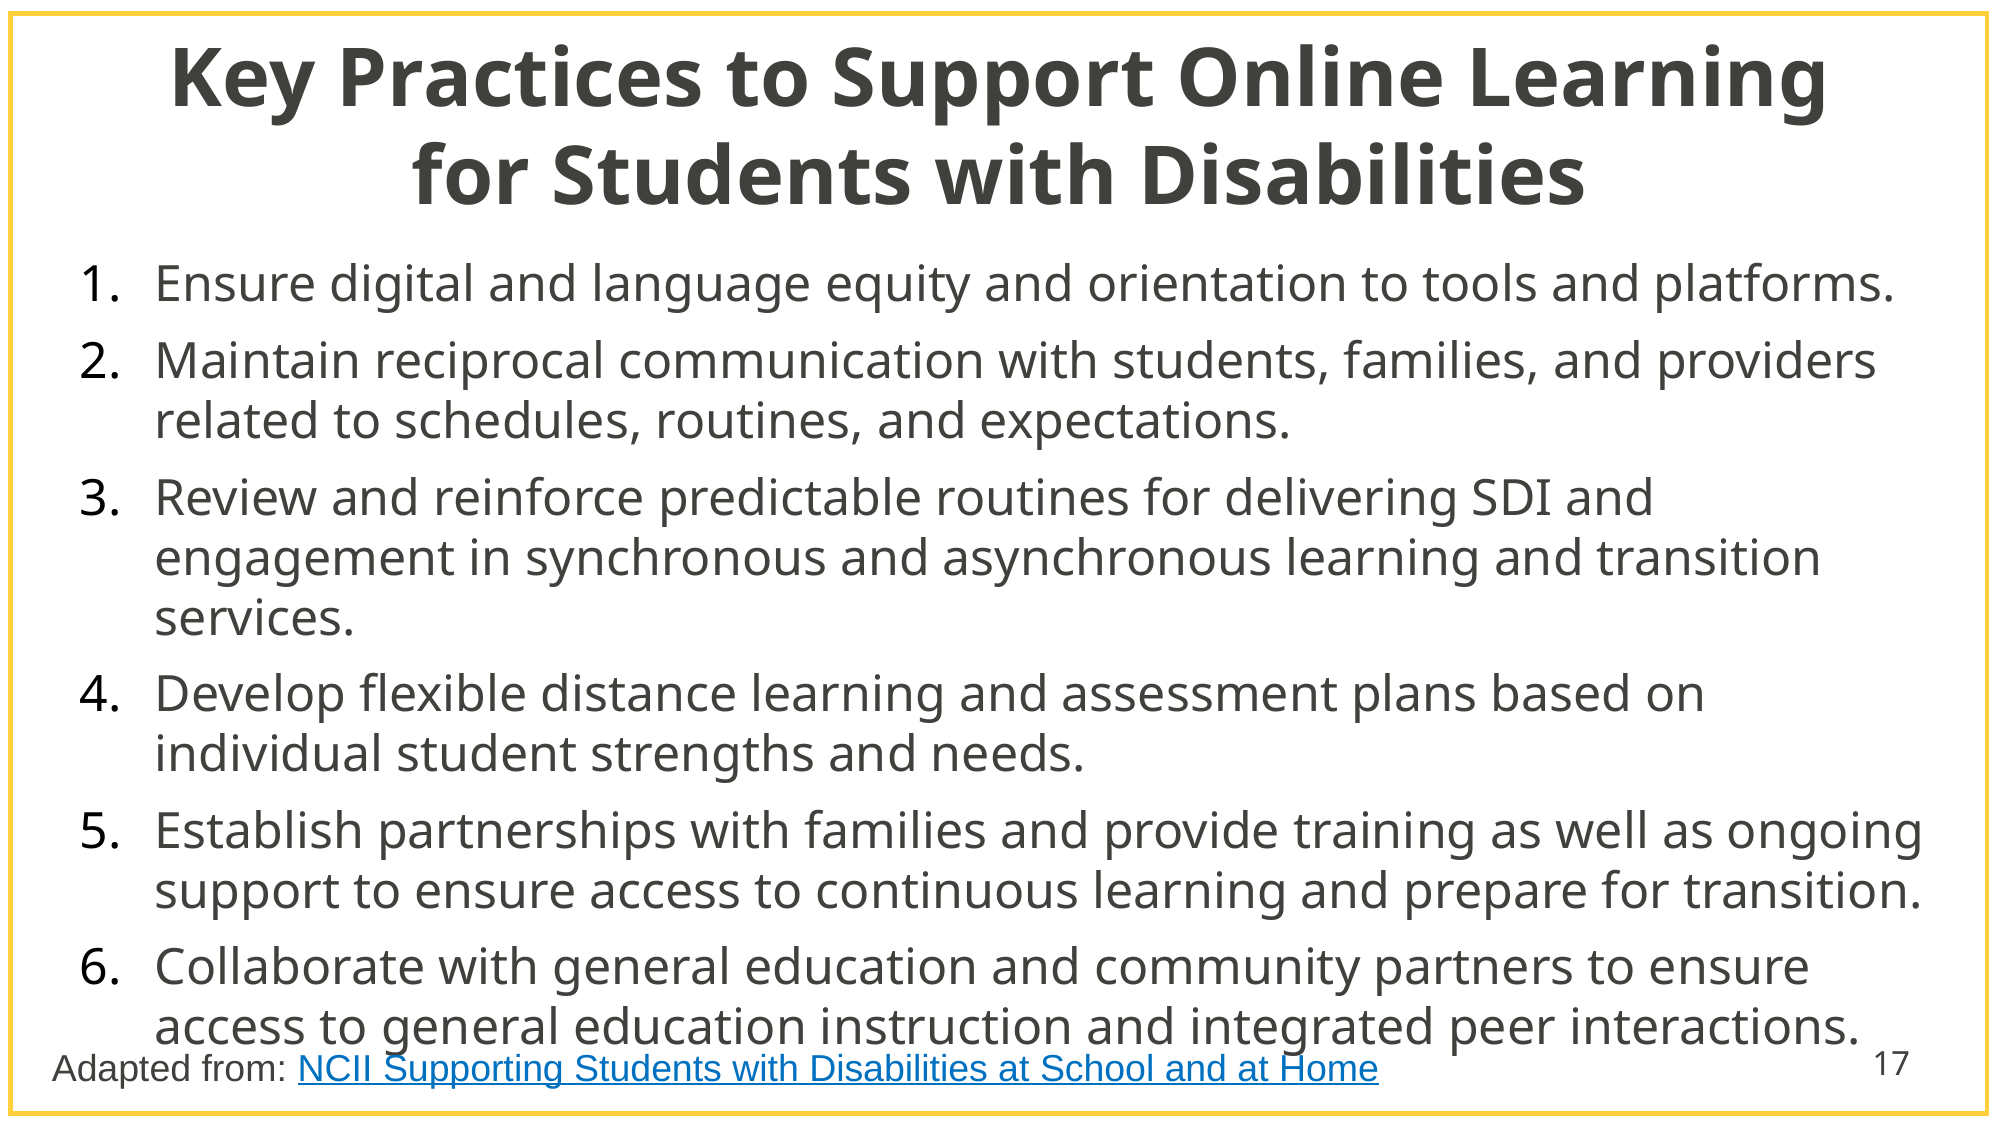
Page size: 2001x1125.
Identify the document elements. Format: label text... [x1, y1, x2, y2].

title Key Practices to Support Online Learning for Students with Disabilities [137, 31, 1863, 215]
text_box Ensure digital and language equity and orientation to tools and platforms. Maintain reciprocal communication with students, families, and providers related to schedules, routines, and expectations. Review and reinforce predictable routines for delivering SDI and engagement in synchronous and asynchronous learning and transition services. Develop flexible distance learning and assessment plans based on individual student strengths and needs. Establish partnerships with families and provide training as well as ongoing support to ensure access to continuous learning and prepare for transition. Collaborate with general education and community partners to ensure access to general education instruction and integrated peer interactions. [46, 244, 1954, 1006]
slide_number 17 [1857, 1034, 1963, 1095]
text_box Adapted from: NCII Supporting Students with Disabilities at School and at Home [36, 1036, 1627, 1097]
